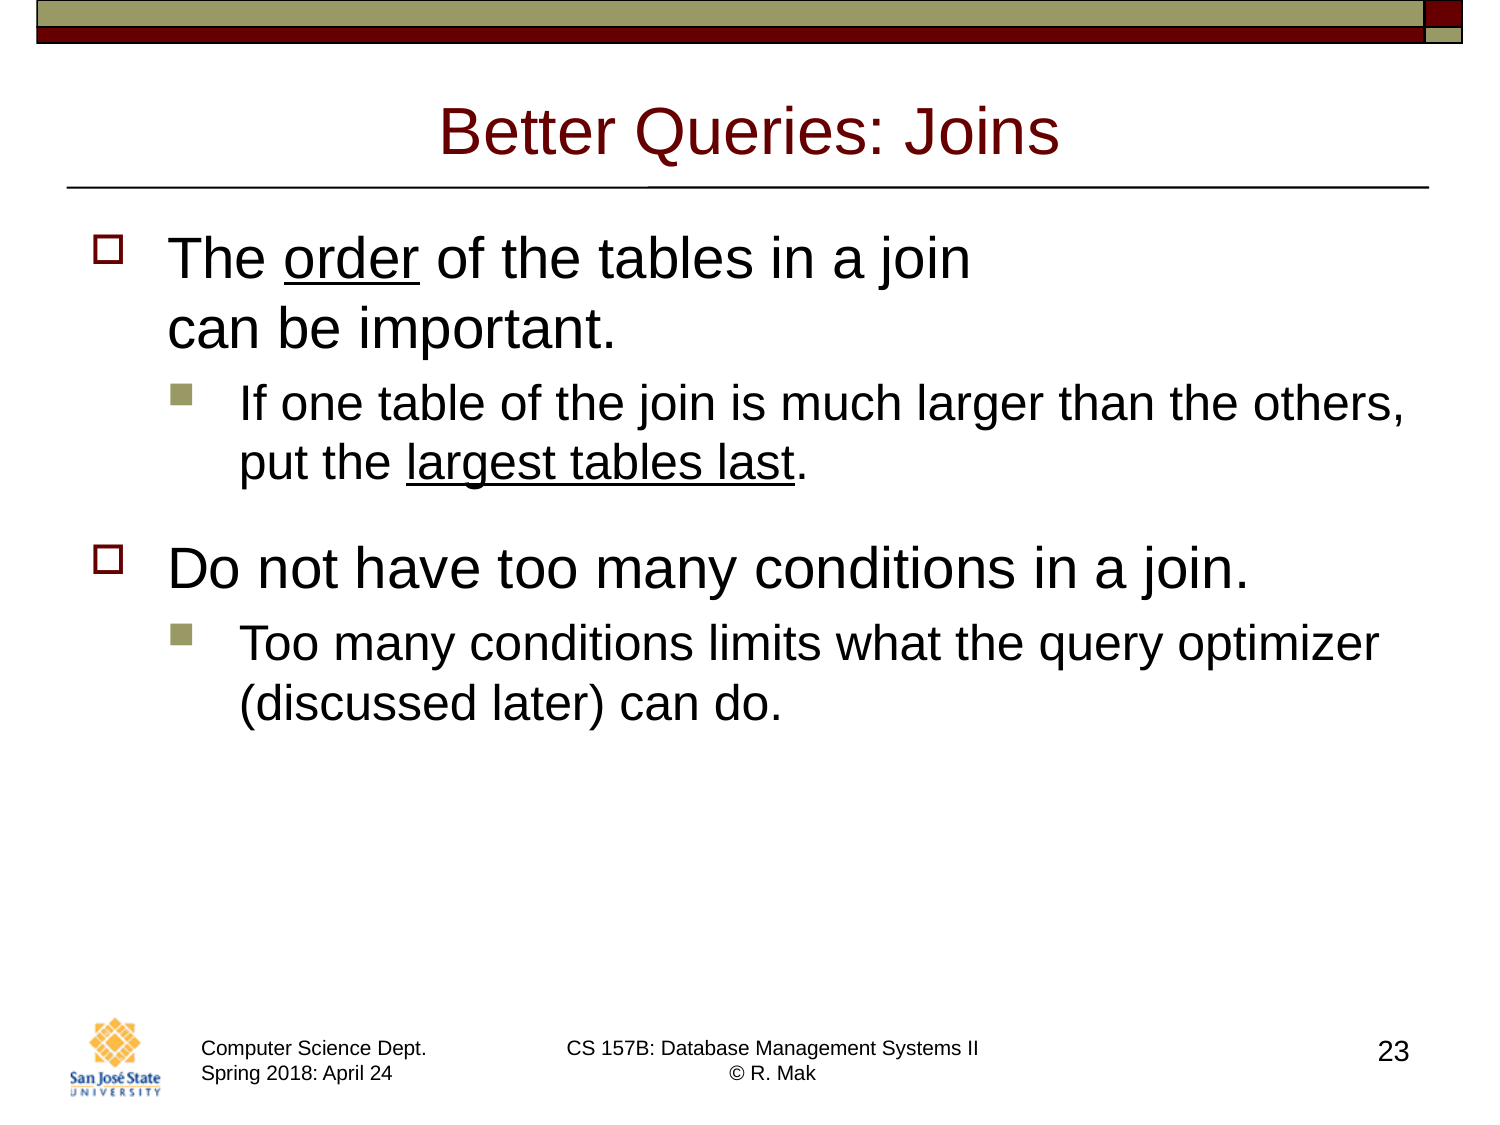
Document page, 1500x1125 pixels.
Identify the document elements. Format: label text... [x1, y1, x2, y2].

slide_number 23 [1305, 1025, 1425, 1100]
title Better Queries: Joins [75, 67, 1425, 175]
list The order of the tables in a join can be important. If one table of the join is much larger than the others, put the largest tables last. Do not have too many conditions in a join. Too many conditions limits what the query optimizer (discussed later) can do. [75, 212, 1425, 1006]
picture [60, 1012, 166, 1112]
